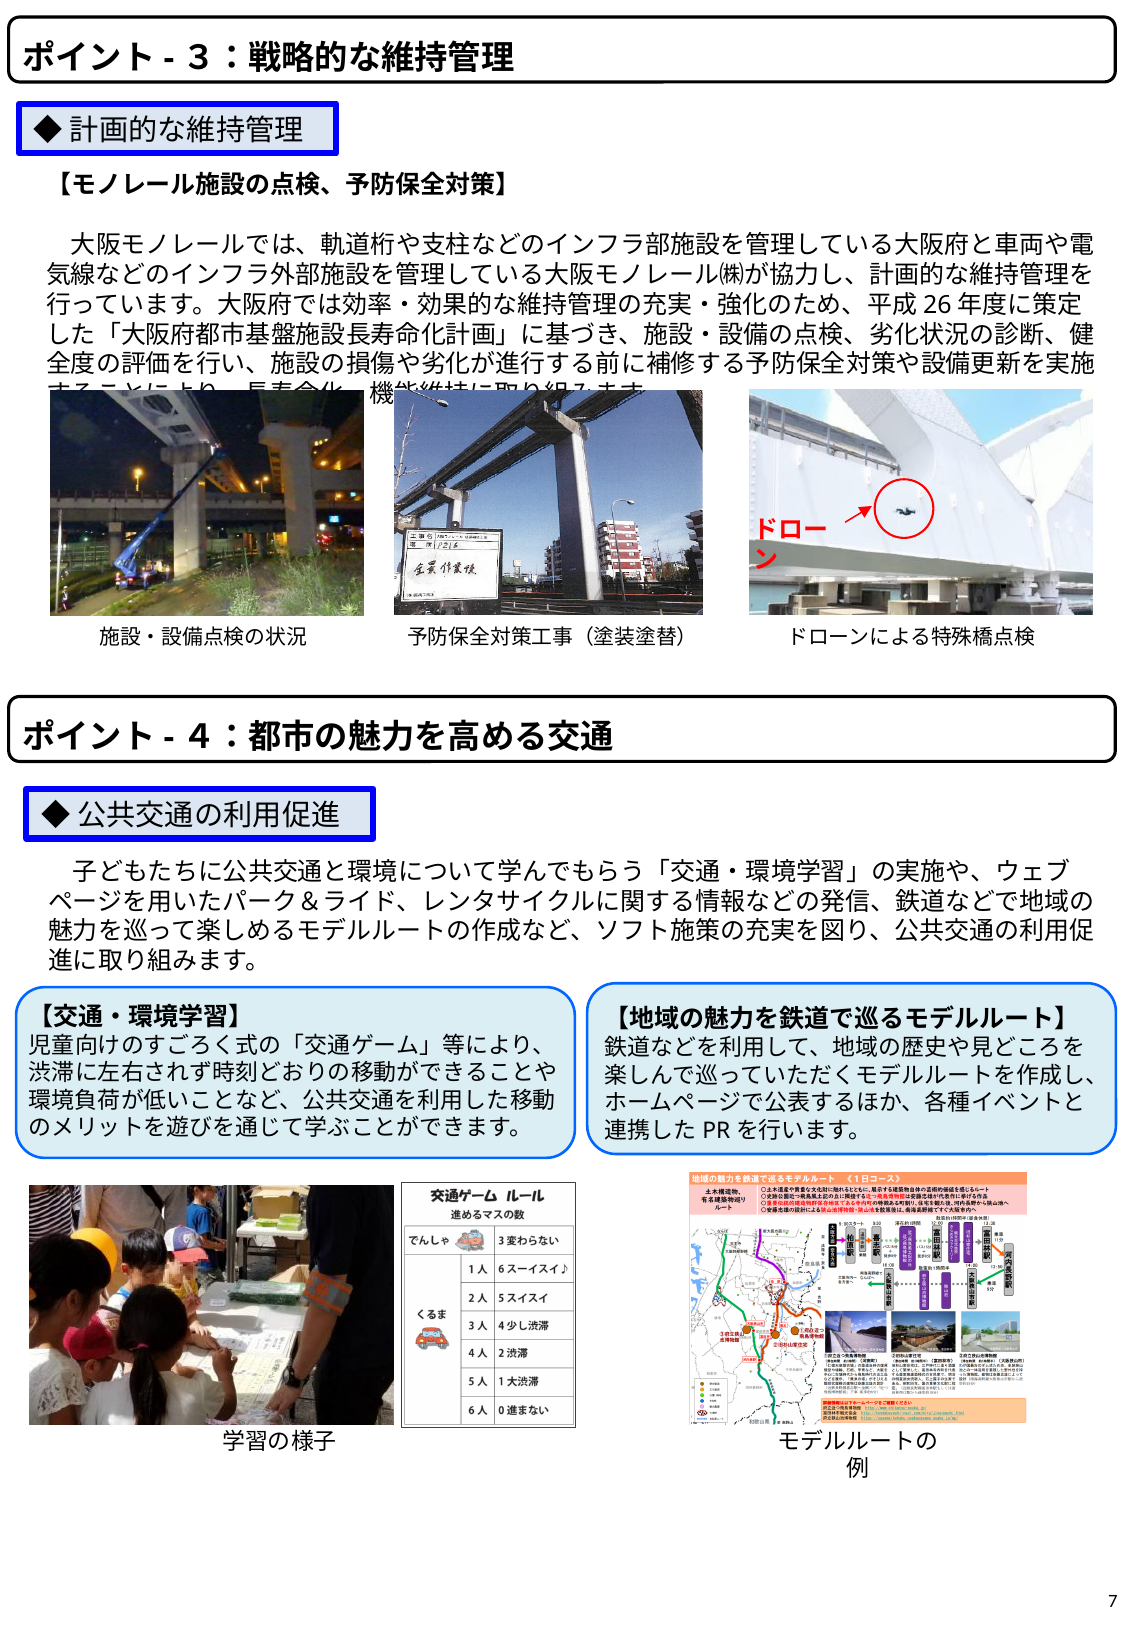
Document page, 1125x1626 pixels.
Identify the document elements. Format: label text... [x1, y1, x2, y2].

text_box ドローン [739, 506, 743, 581]
text_box ◆計画的な維持管理 [19, 111, 337, 154]
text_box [586, 983, 1125, 1165]
text_box ドローンによる特殊橋点検 [775, 623, 1048, 651]
text_box 【モノレール施設の点検、予防保全対策】 大阪モノレールでは、軌道桁や支柱などのインフラ部施設を管理している大阪府と車両や電気線などのインフラ外部施設を管理している大阪モノレール㈱が協力し、計画的な維持管理を行っています。大阪府では効率・効果的な維持管理の充実・強化のため、平成26年度に策定した「⼤阪府都市基盤施設⻑寿命化計画」に基づき、施設・設備の点検、劣化状況の診断、健全度の評価を行い、施設の損傷や劣化が進行する前に補修する予防保全対策や設備更新を実施することにより、⻑寿命化、機能維持に取り組みます。 [33, 166, 1118, 383]
picture [402, 1182, 576, 1428]
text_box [6, 688, 1125, 783]
text_box 子どもたちに公共交通と環境について学んでもらう「交通・環境学習」の実施や、ウェブページを用いたパーク＆ライド、レンタサイクルに関する情報などの発信、鉄道などで地域の魅力を巡って楽しめるモデルルートの作成など、ソフト施策の充実を図り、公共交通の利用促進に取り組みます。 [33, 847, 1115, 983]
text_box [15, 986, 576, 1159]
picture [394, 390, 703, 615]
text_box 施設・設備点検の状況 [87, 624, 320, 651]
picture [748, 389, 1093, 615]
text_box モデルルートの例 [756, 1433, 960, 1489]
slide_number 7 [7, 1581, 1125, 1625]
picture [50, 390, 364, 616]
picture [689, 1171, 1027, 1425]
text_box 学習の様子 [150, 1431, 409, 1462]
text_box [6, 8, 1125, 103]
text_box 予防保全対策工事（塗装塗替） [394, 622, 710, 651]
text_box ◆公共交通の利用促進 [26, 792, 374, 839]
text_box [844, 505, 873, 523]
picture [29, 1185, 394, 1425]
